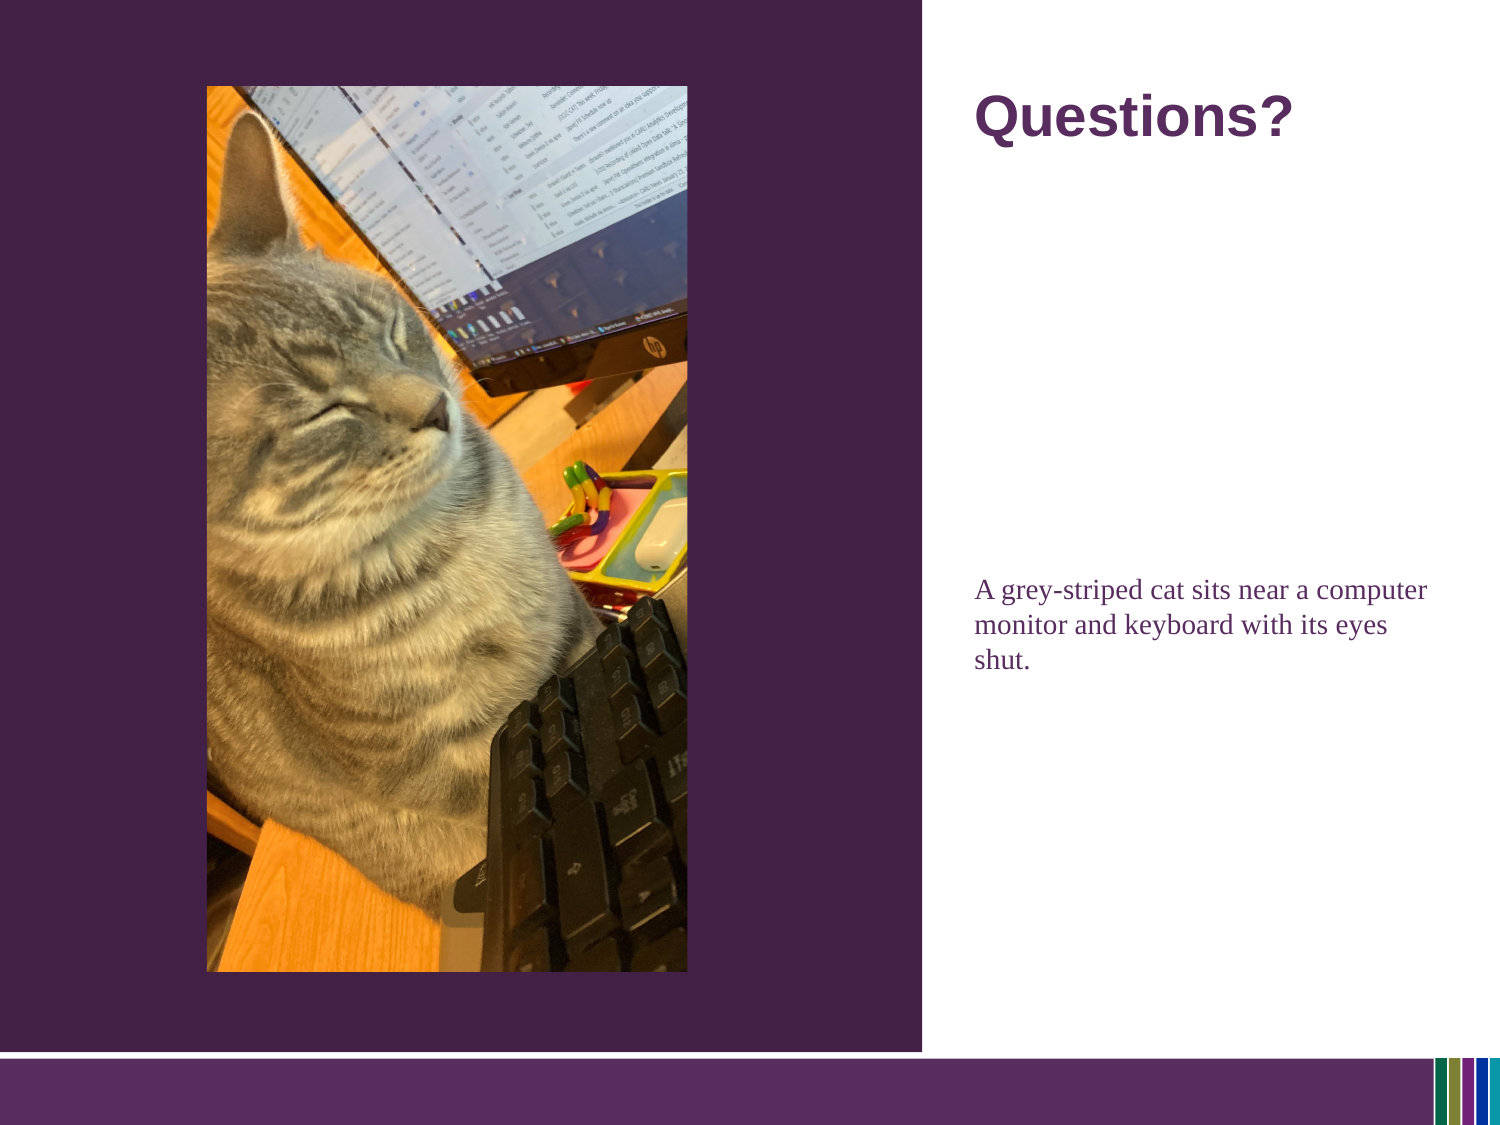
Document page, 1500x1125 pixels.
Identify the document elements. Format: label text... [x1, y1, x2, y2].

title Questions? [959, 44, 1453, 156]
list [206, 85, 688, 972]
list A grey-striped cat sits near a computer monitor and keyboard with its eyes shut. [959, 562, 1453, 943]
